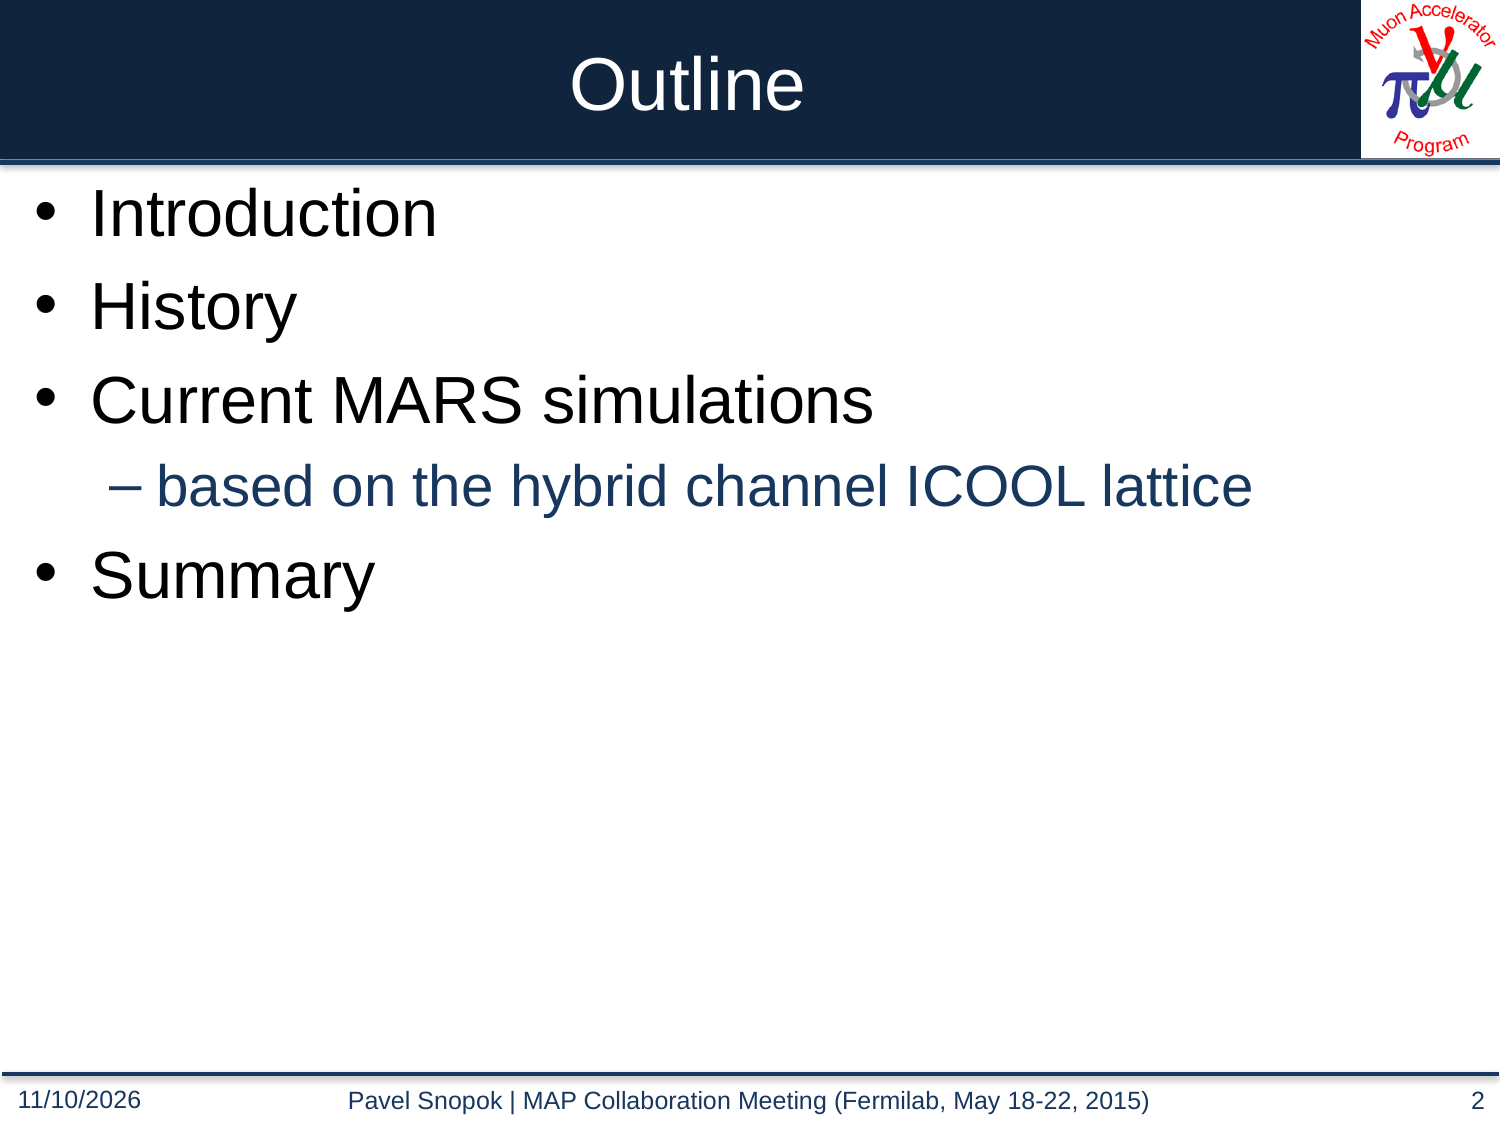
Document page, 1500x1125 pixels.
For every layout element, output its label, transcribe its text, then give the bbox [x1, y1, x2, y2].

slide_number 2 [1215, 1074, 1500, 1125]
list Introduction History Current MARS simulations based on the hybrid channel ICOOL lattice Summary [19, 162, 1483, 1075]
title Outline [19, 0, 1357, 162]
footer Pavel Snopok | MAP Collaboration Meeting (Fermilab, May 18-22, 2015) [284, 1074, 1215, 1125]
picture [1360, 0, 1500, 159]
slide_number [2, 1075, 284, 1123]
